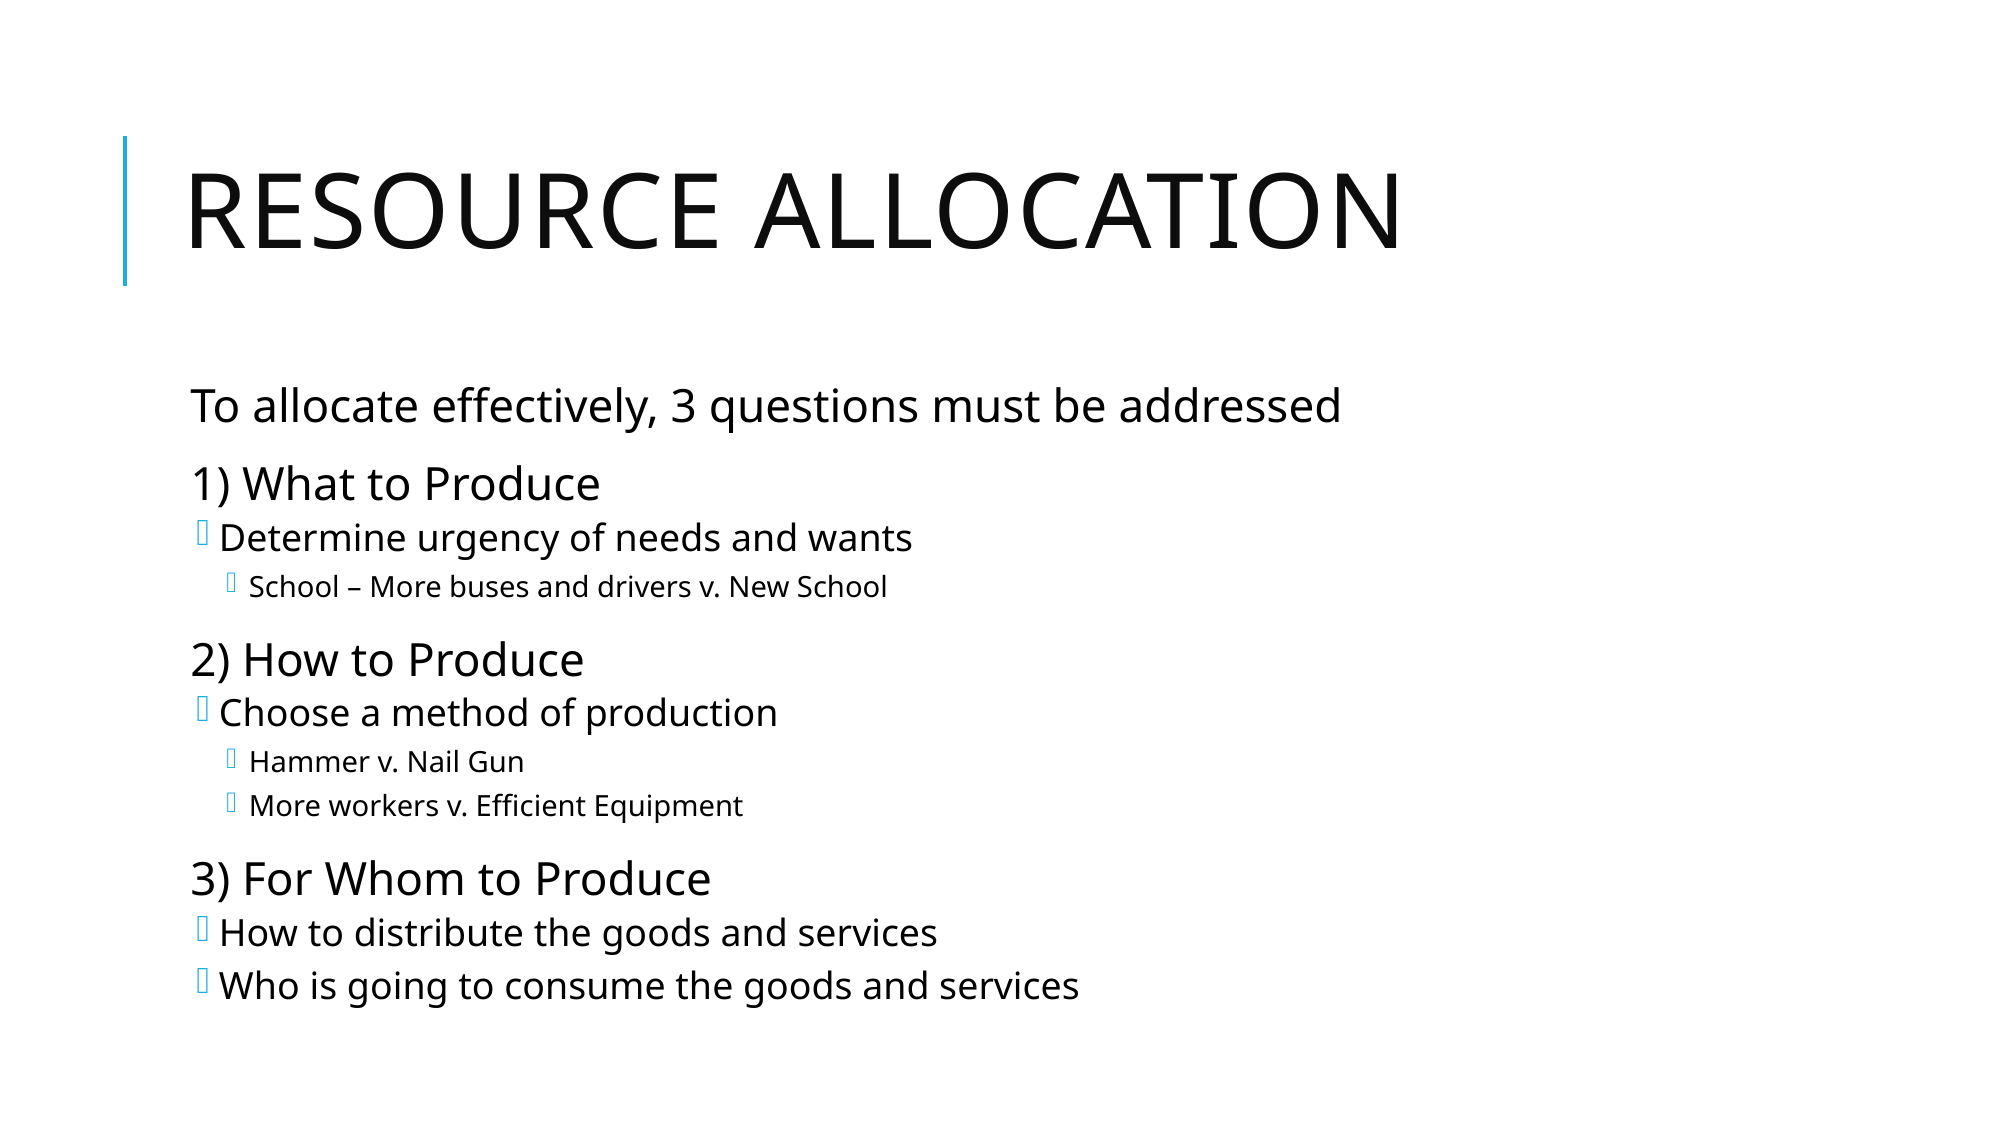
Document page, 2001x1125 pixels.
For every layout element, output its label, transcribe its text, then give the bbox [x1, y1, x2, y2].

list To allocate effectively, 3 questions must be addressed 1) What to Produce Determine urgency of needs and wants School – More buses and drivers v. New School 2) How to Produce Choose a method of production Hammer v. Nail Gun More workers v. Efficient Equipment 3) For Whom to Produce How to distribute the goods and services Who is going to consume the goods and services [168, 375, 1763, 1035]
title Resource Allocation [168, 96, 1763, 342]
